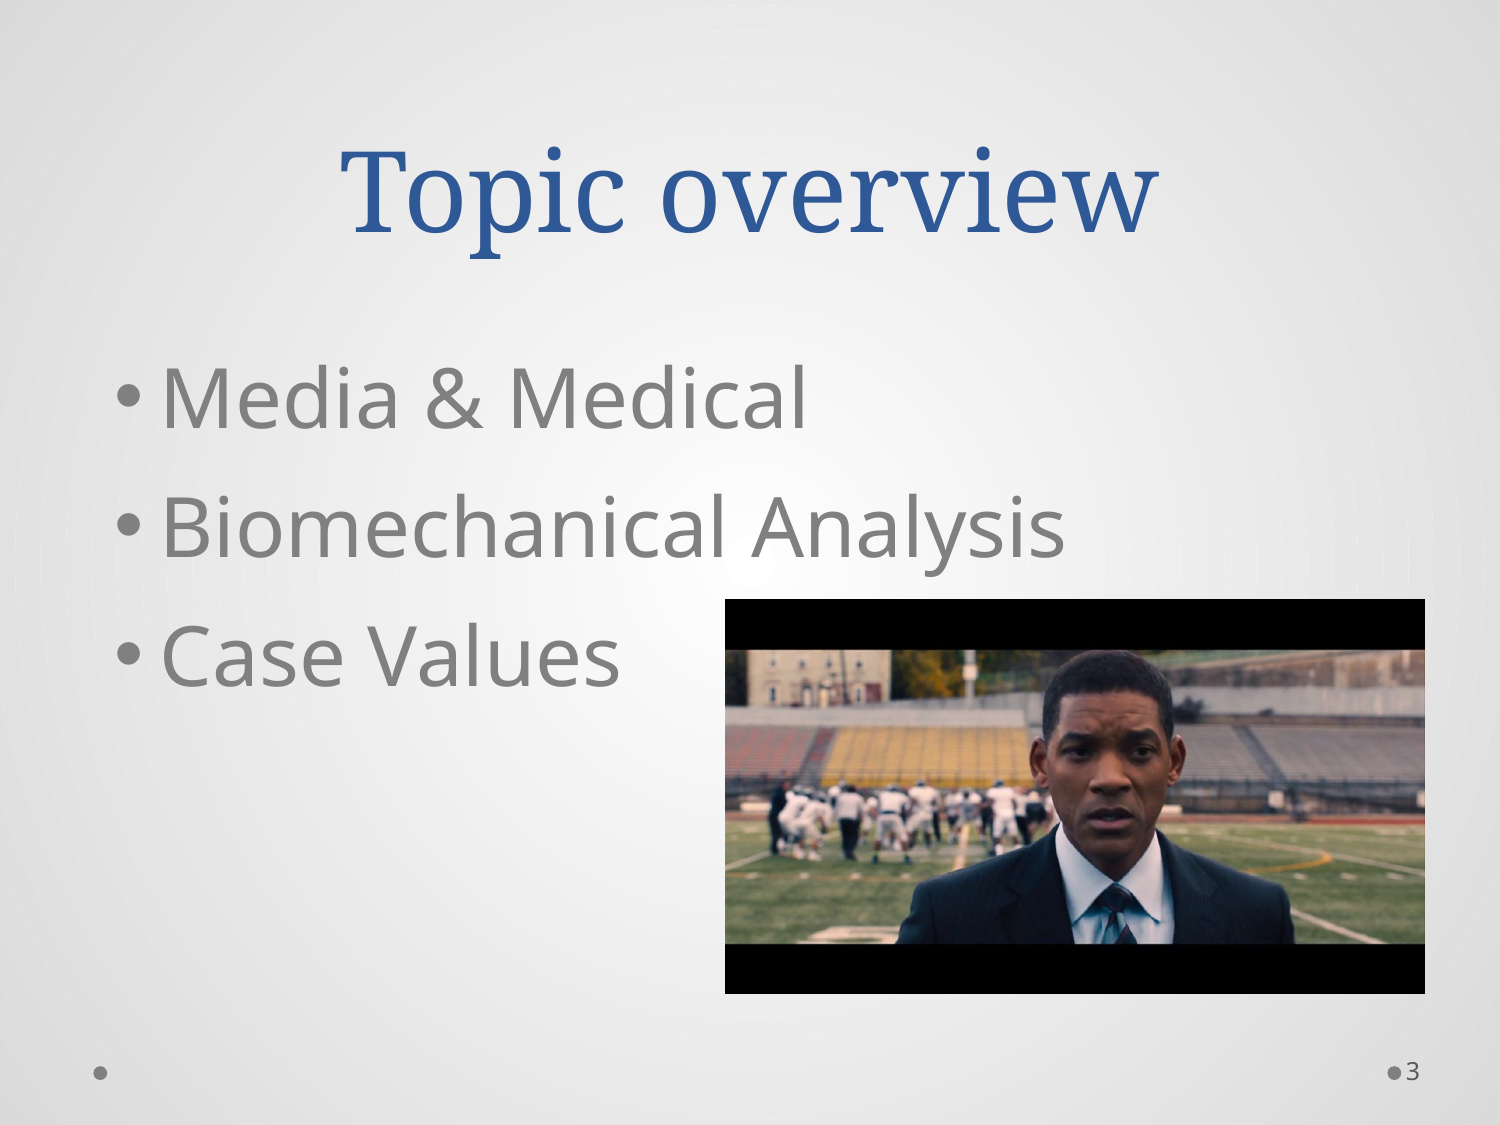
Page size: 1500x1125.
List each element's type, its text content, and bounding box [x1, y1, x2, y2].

picture [724, 599, 1426, 994]
list Media & Medical Biomechanical Analysis Case Values [99, 337, 1430, 1061]
title Topic overview [75, 0, 1425, 263]
slide_number 3 [1401, 1042, 1494, 1103]
